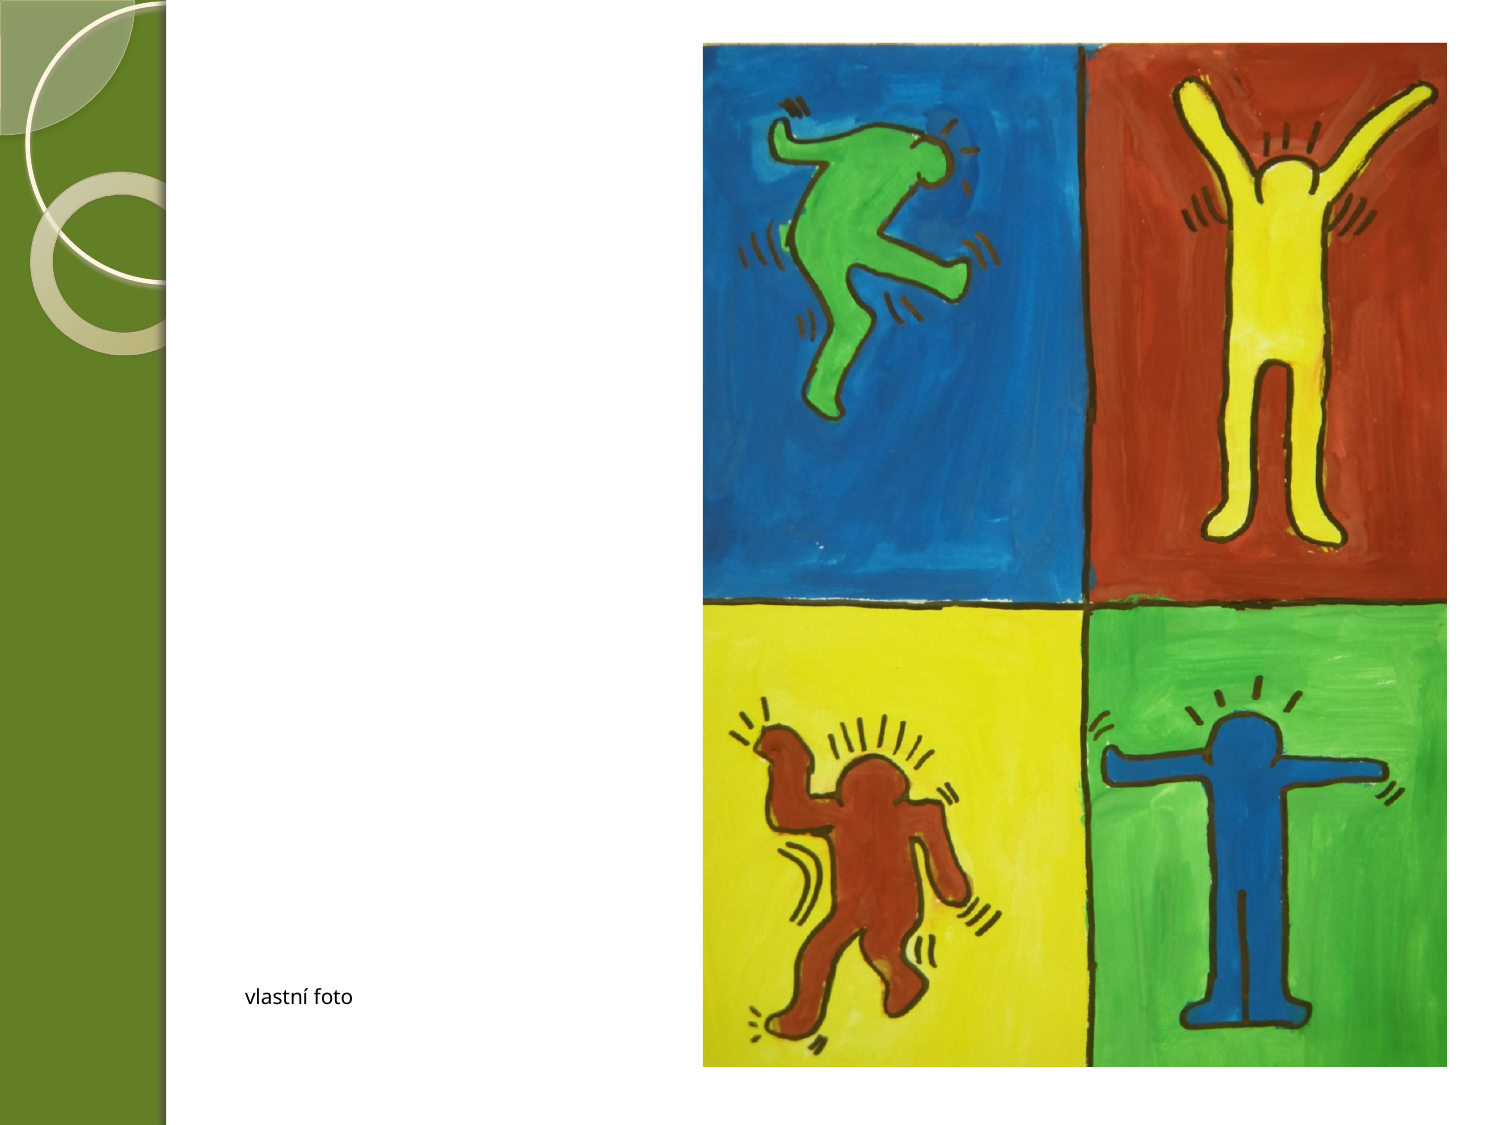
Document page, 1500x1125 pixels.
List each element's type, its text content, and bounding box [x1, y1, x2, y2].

picture [562, 44, 1500, 1066]
text_box vlastní foto [230, 975, 668, 1016]
